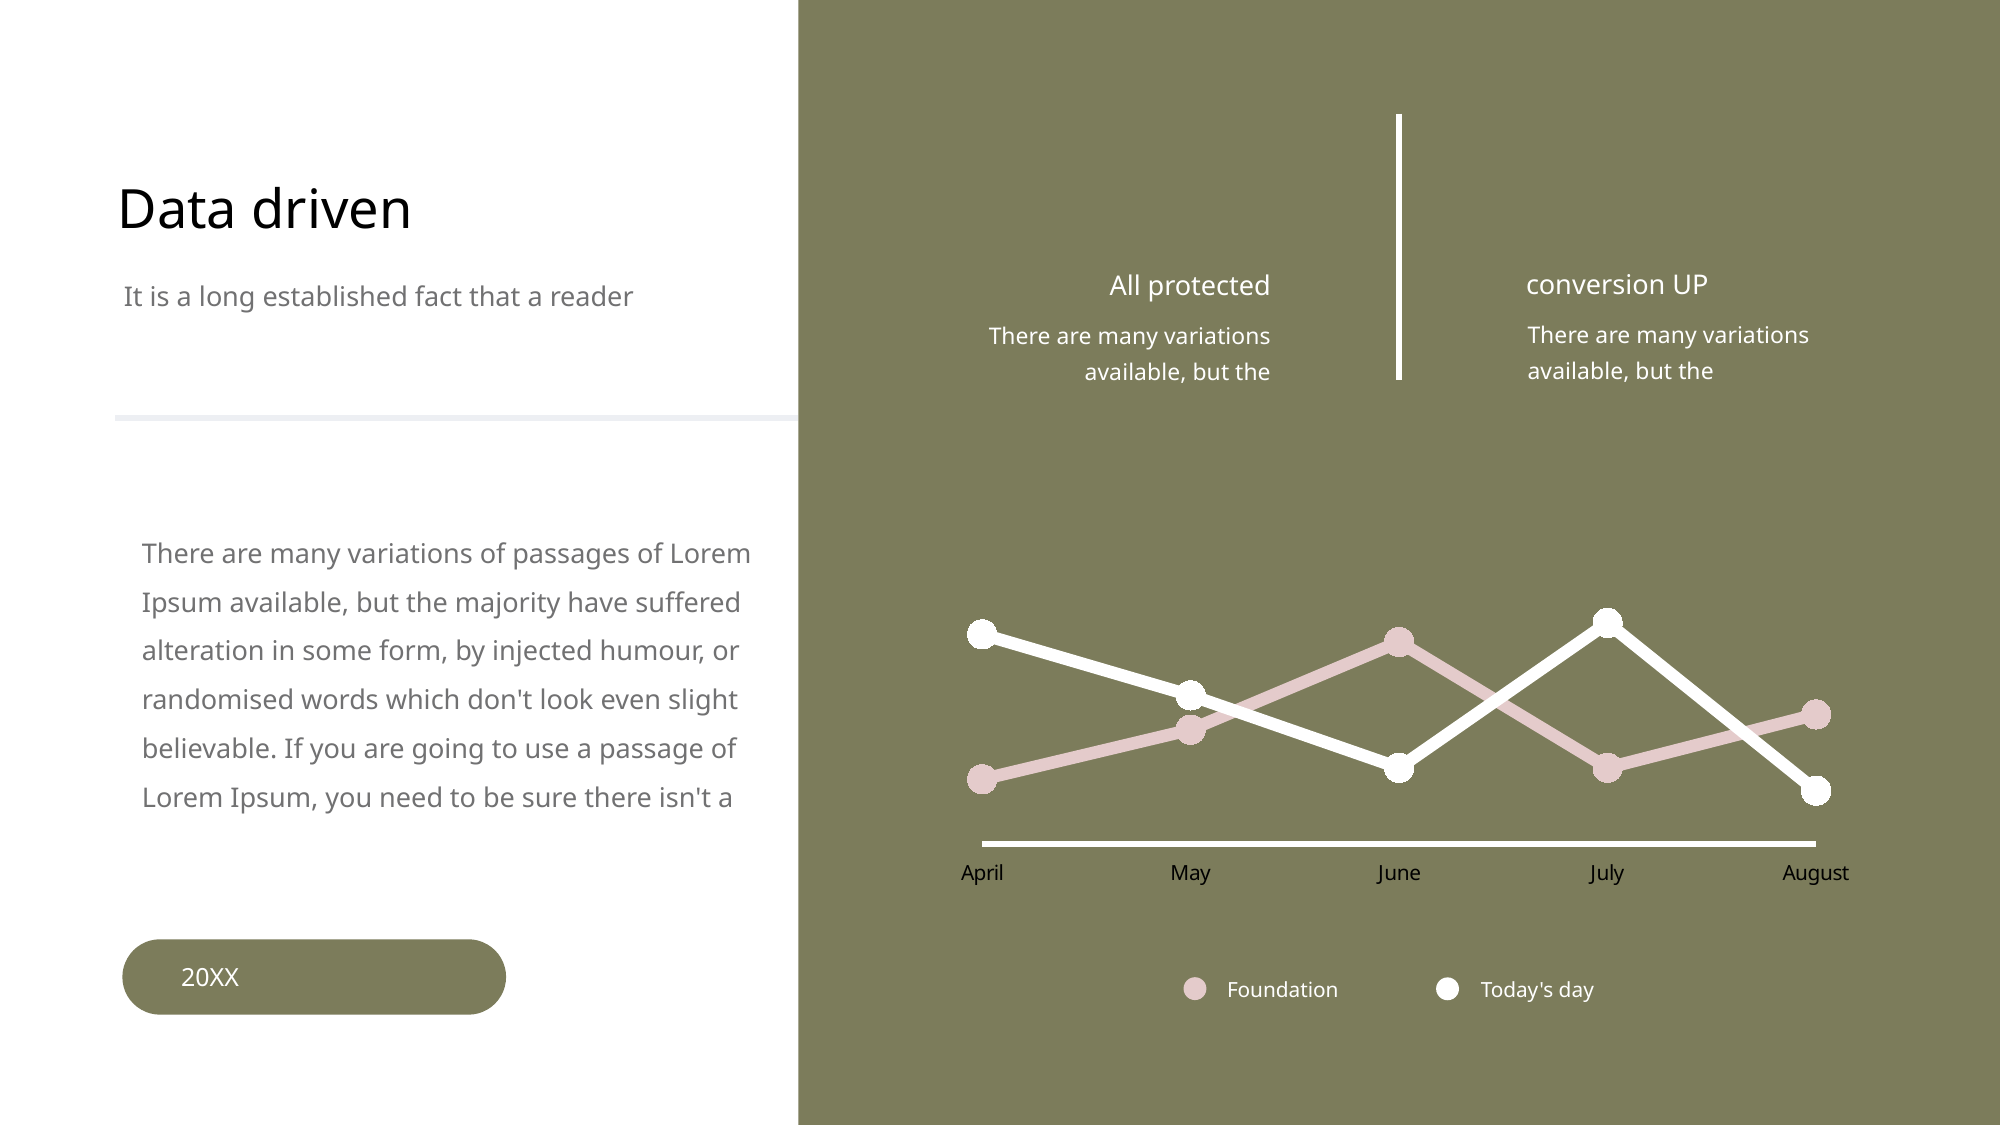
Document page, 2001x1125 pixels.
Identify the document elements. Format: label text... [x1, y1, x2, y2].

text_box Data driven [113, 170, 418, 244]
text_box All protected [1105, 264, 1275, 305]
text_box conversion UP [1521, 263, 1713, 305]
text_box There are many variations available, but the [1523, 308, 1815, 389]
text_box [1436, 977, 1460, 1001]
chart [954, 527, 1856, 894]
text_box There are many variations available, but the [984, 309, 1276, 389]
text_box [1183, 977, 1207, 1001]
text_box There are many variations of passages of Lorem Ipsum available, but the majority have suffered alteration in some form, by injected humour, or randomised words which don't look even slight believable. If you are going to use a passage of Lorem Ipsum, you need to be sure there isn't a [137, 515, 756, 817]
text_box [798, 0, 2000, 1125]
text_box Foundation [1222, 971, 1343, 1006]
text_box It is a long established fact that a reader [119, 258, 639, 316]
text_box Today's day [1476, 972, 1599, 1006]
text_box 20XX [176, 957, 244, 996]
text_box [122, 939, 507, 1015]
